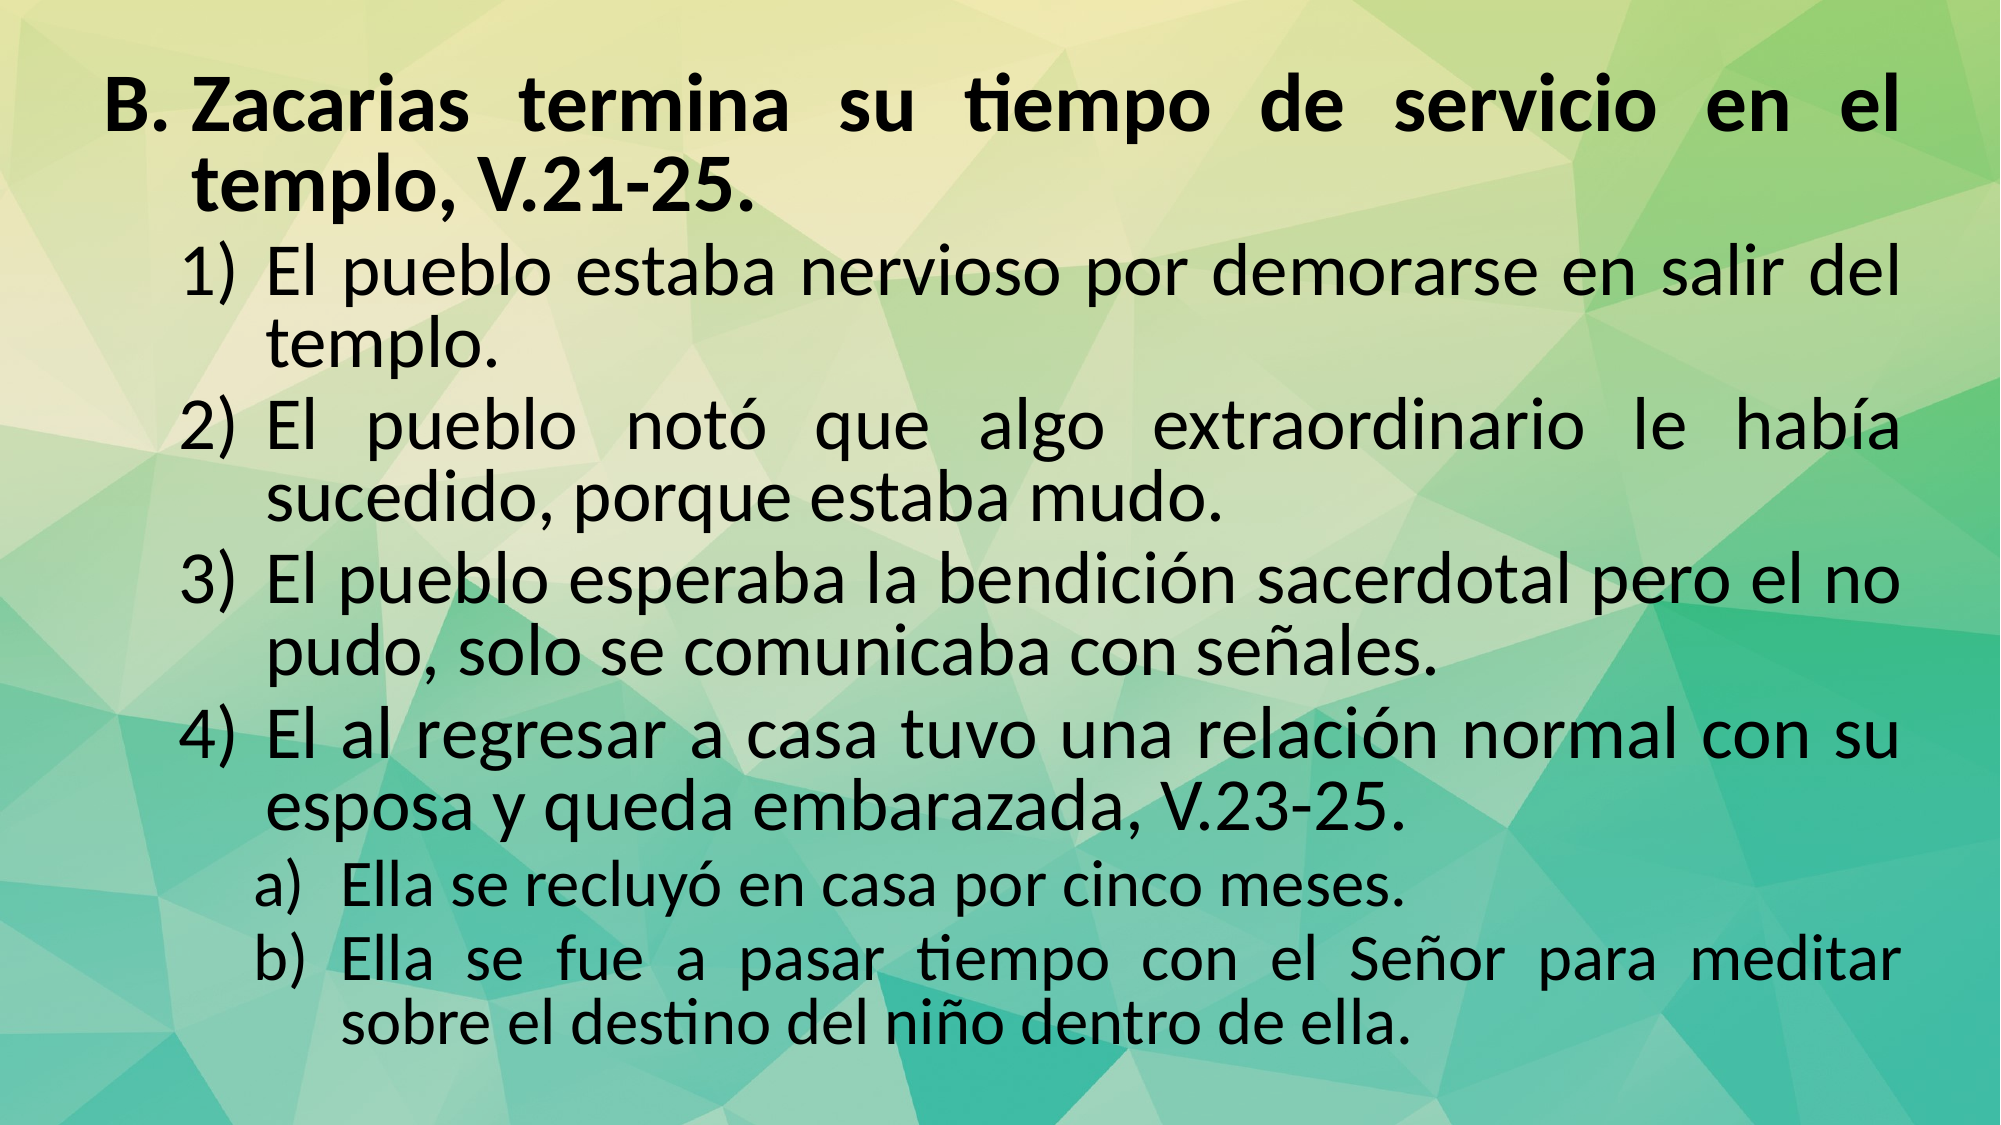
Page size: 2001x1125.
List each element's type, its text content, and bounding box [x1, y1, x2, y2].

picture [0, 0, 2000, 1125]
list Zacarias termina su tiempo de servicio en el templo, V.21-25. El pueblo estaba nervioso por demorarse en salir del templo. El pueblo notó que algo extraordinario le había sucedido, porque estaba mudo. El pueblo esperaba la bendición sacerdotal pero el no pudo, solo se comunicaba con señales. El al regresar a casa tuvo una relación normal con su esposa y queda embarazada, V.23-25. Ella se recluyó en casa por cinco meses. Ella se fue a pasar tiempo con el Señor para meditar sobre el destino del niño dentro de ella. [88, 46, 1920, 1079]
